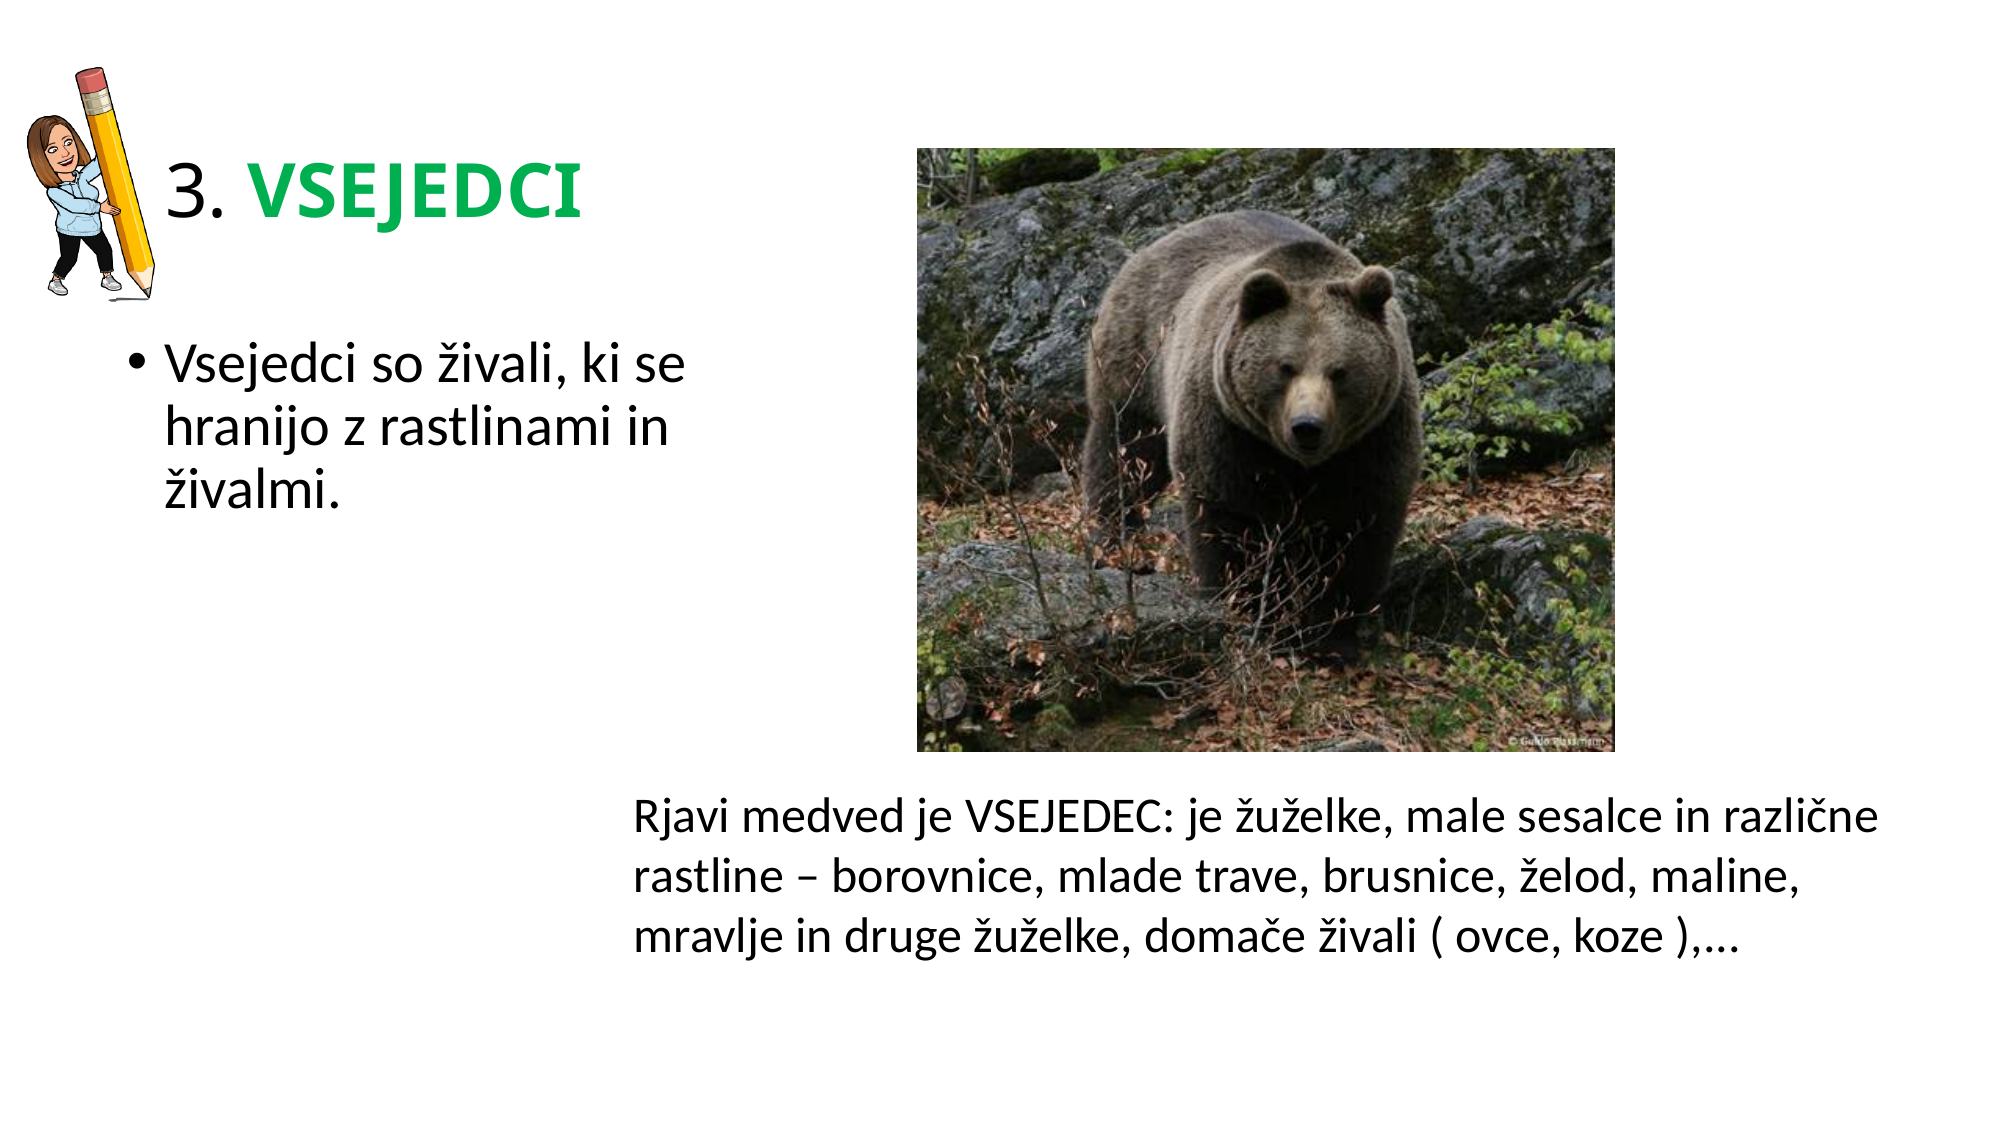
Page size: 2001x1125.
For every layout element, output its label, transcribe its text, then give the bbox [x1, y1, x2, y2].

title 3. VSEJEDCI [215, 99, 1850, 288]
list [917, 148, 1615, 752]
picture [0, 60, 215, 307]
text_box Rjavi medved je VSEJEDEC: je žuželke, male sesalce in različne rastline – borovnice, mlade trave, brusnice, želod, maline, mravlje in druge žuželke, domače živali ( ovce, koze ),... [619, 774, 1963, 970]
list Vsejedci so živali, ki se hranijo z rastlinami in živalmi. [111, 324, 764, 1000]
